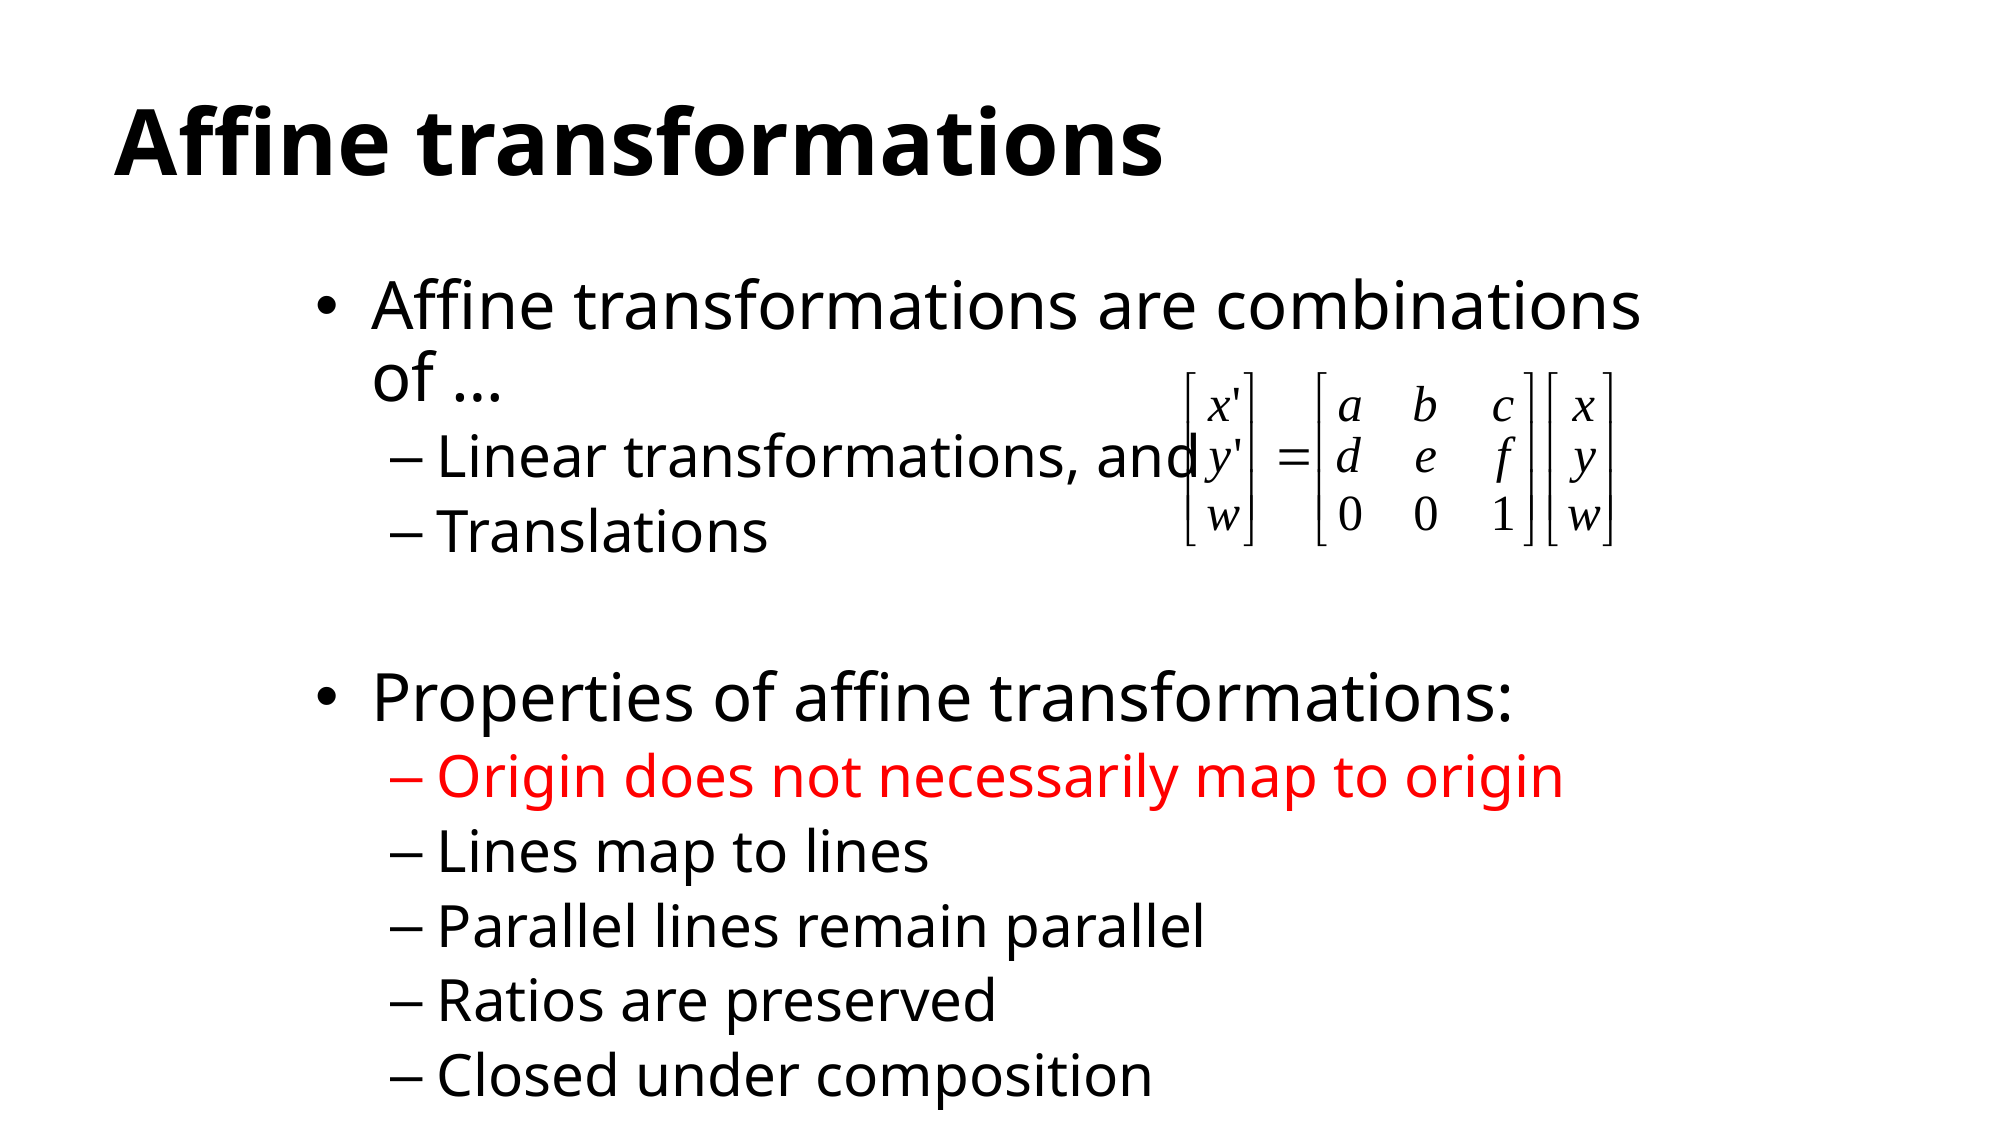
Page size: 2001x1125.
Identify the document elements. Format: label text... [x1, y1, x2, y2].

list Affine transformations are combinations of … Linear transformations, and Translations Properties of affine transformations: Origin does not necessarily map to origin Lines map to lines Parallel lines remain parallel Ratios are preserved Closed under composition [300, 264, 1706, 1075]
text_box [1174, 362, 1632, 557]
title Affine transformations [99, 45, 1900, 233]
